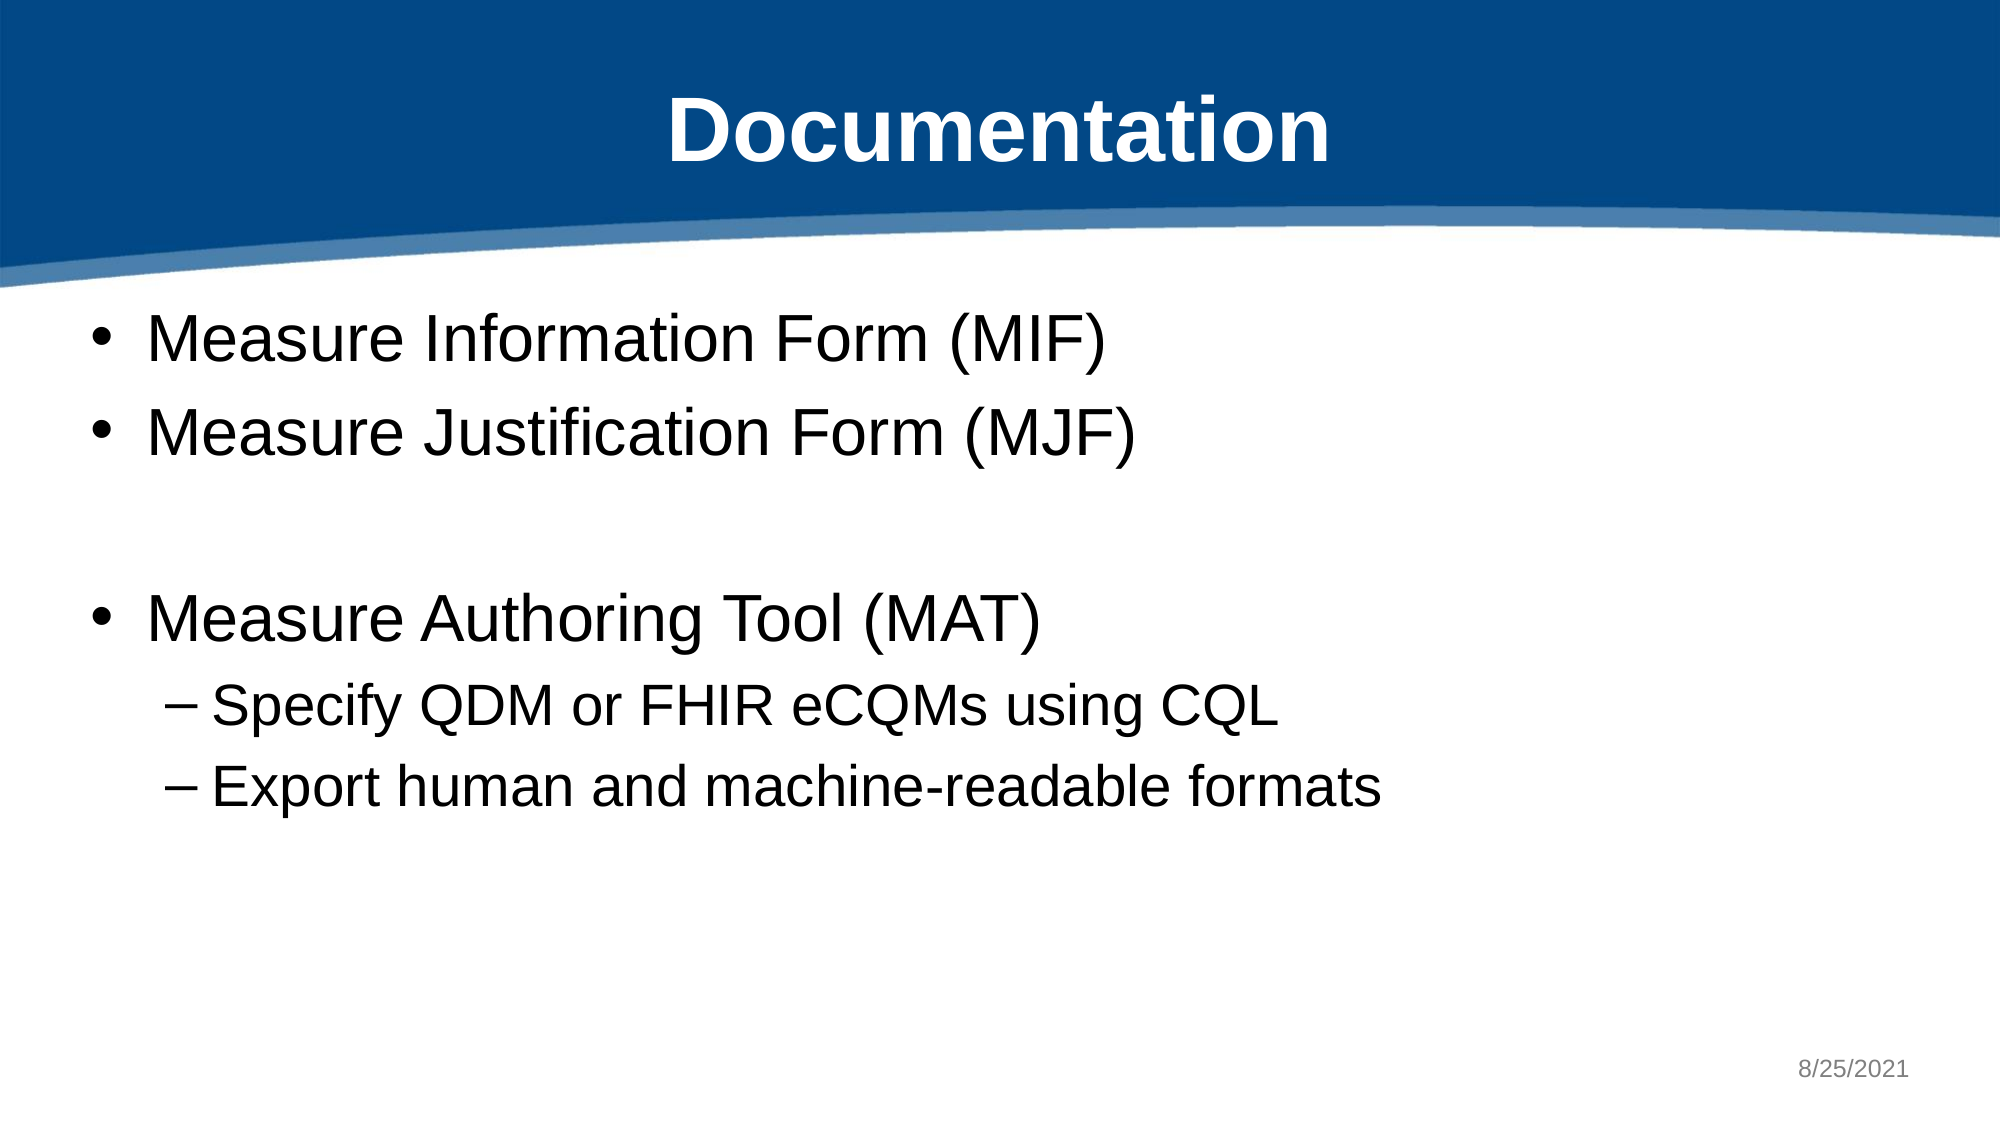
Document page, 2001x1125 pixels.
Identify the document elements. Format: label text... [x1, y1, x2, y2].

list Measure Information Form (MIF) Measure Justification Form (MJF) Measure Authoring Tool (MAT) Specify QDM or FHIR eCQMs using CQL Export human and machine-readable formats [75, 287, 1925, 1038]
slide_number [1674, 1037, 1925, 1098]
picture [0, 0, 2000, 320]
title Documentation [75, 12, 1925, 238]
